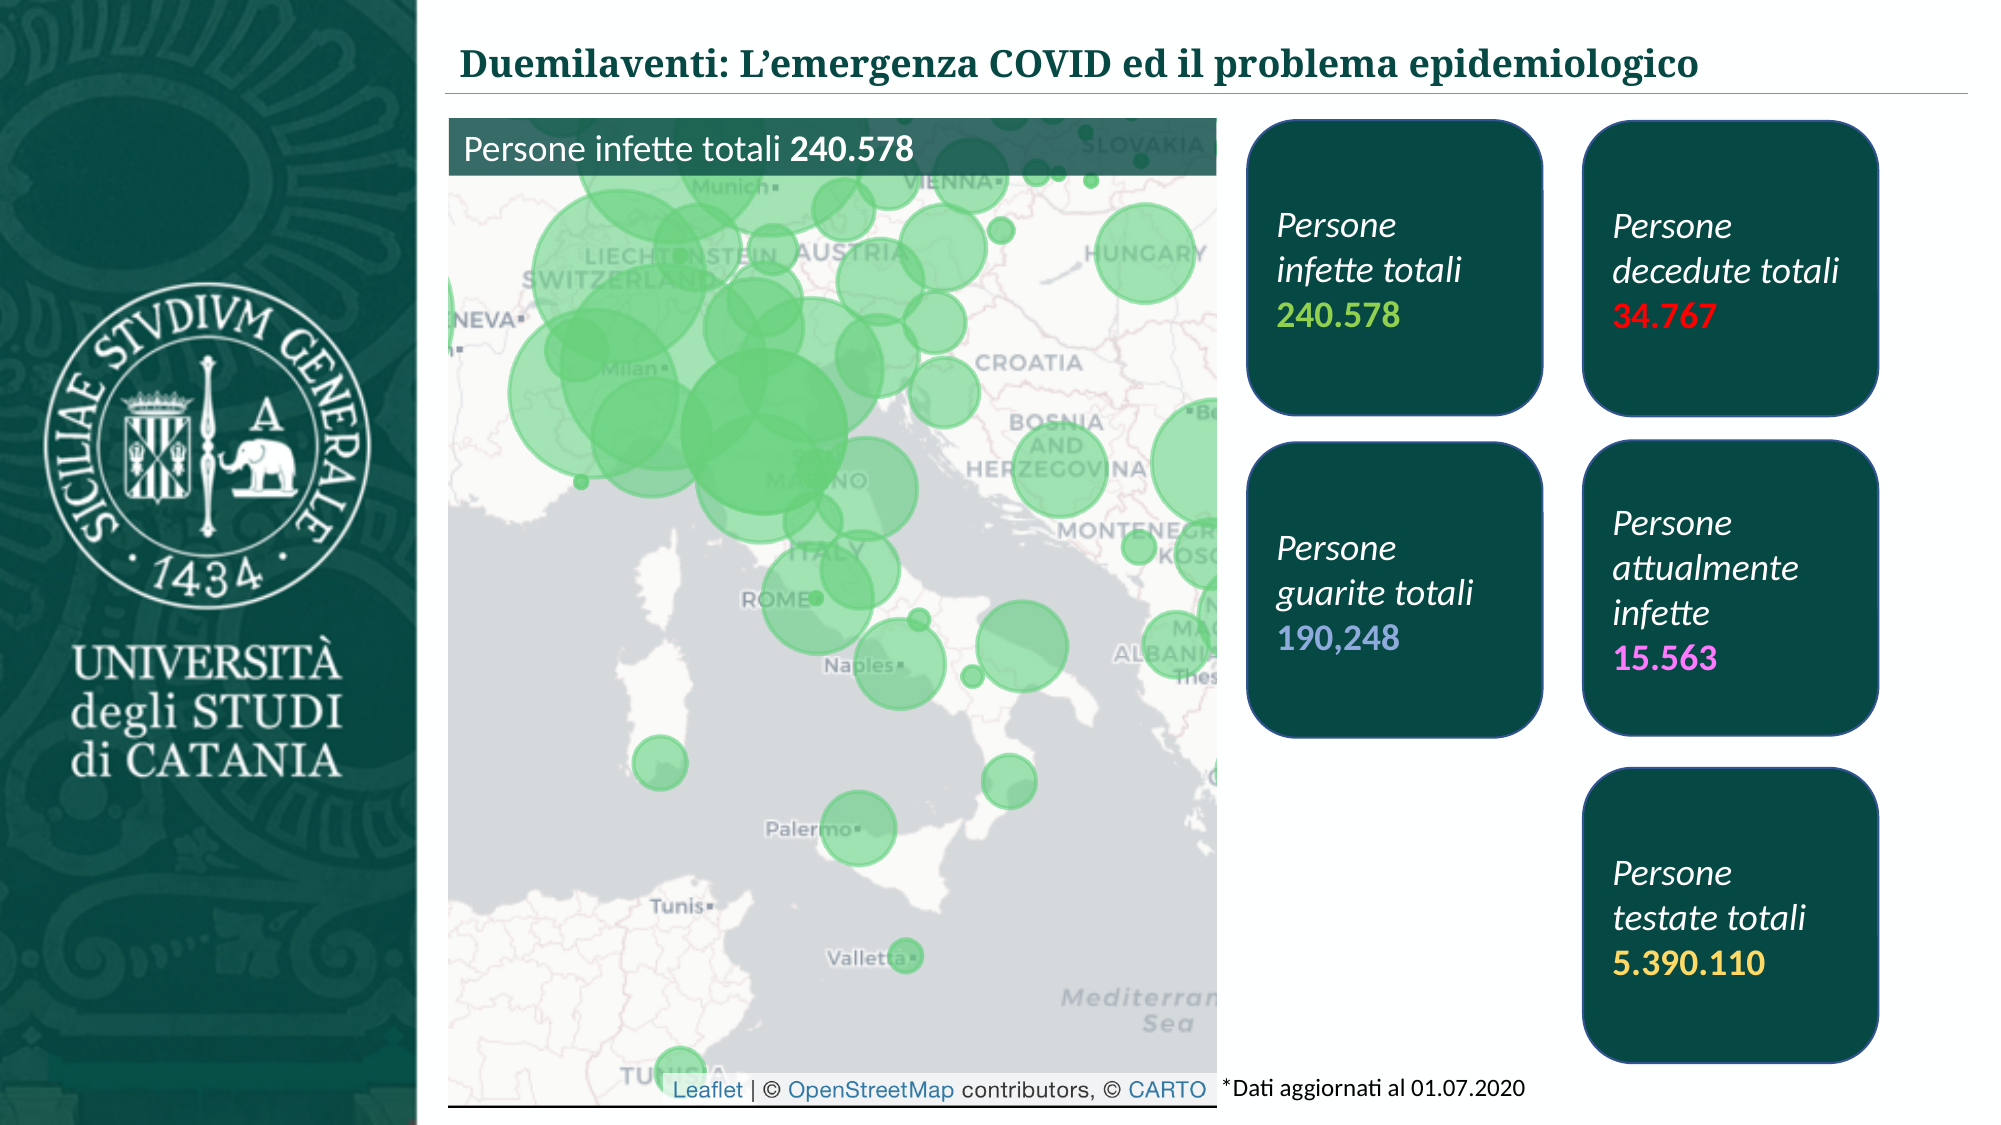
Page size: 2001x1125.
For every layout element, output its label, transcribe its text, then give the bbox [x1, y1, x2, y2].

picture [0, 0, 2001, 1125]
text_box Duemilaventi: L’emergenza COVID ed il problema epidemiologico [444, 32, 1969, 93]
text_box Persone attualmente infette 15.563 [1581, 439, 1880, 737]
text_box *Dati aggiornati al 01.07.2020 [1205, 1064, 1541, 1110]
text_box Persone testate totali 5.390.110 [1581, 766, 1880, 1065]
text_box Persone guarite totali 190,248 [1246, 441, 1544, 739]
text_box Persone decedute totali 34.767 [1581, 119, 1880, 418]
text_box Persone infette totali 240.578 [1246, 119, 1544, 417]
